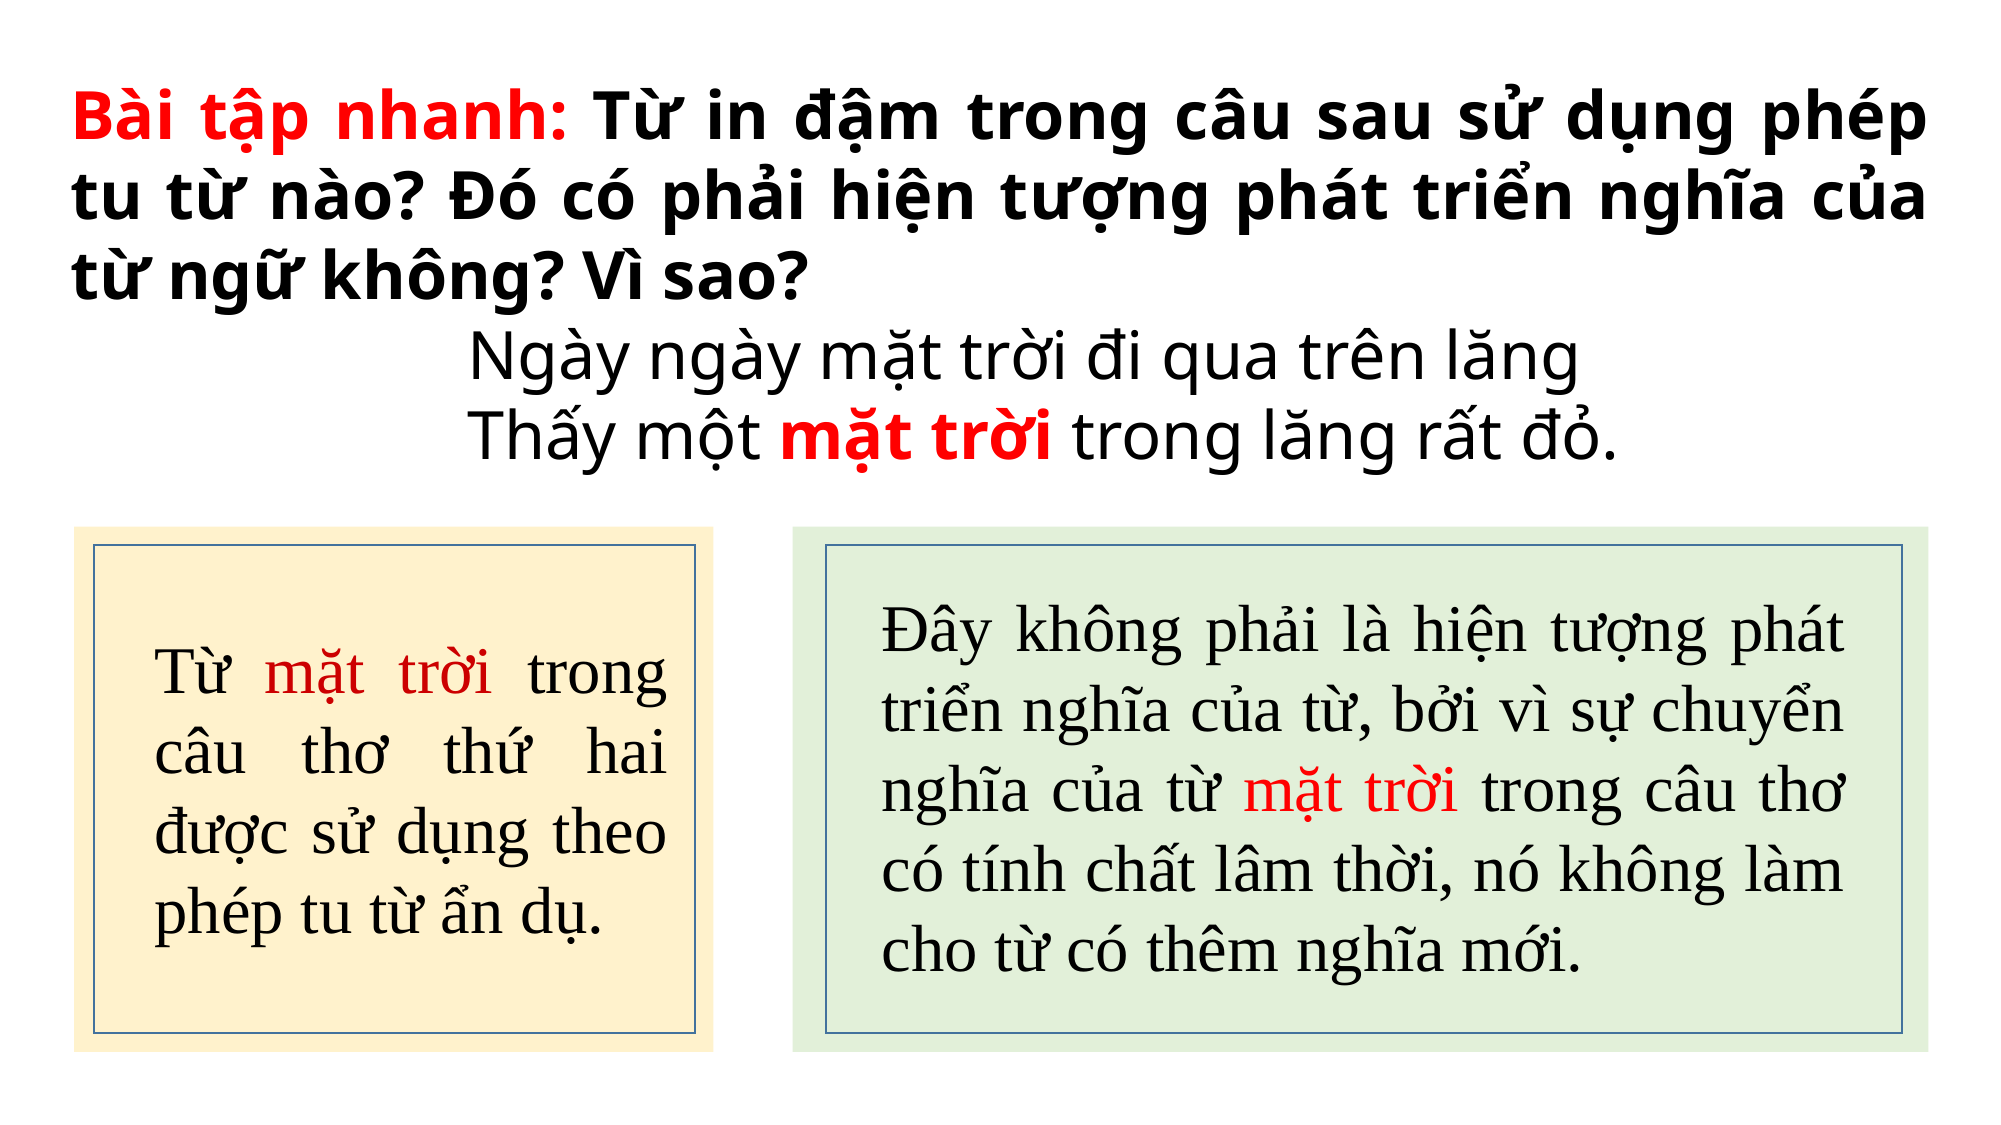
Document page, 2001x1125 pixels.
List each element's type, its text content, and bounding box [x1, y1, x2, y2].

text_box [74, 526, 714, 1052]
text_box Bài tập nhanh: Từ in đậm trong câu sau sử dụng phép tu từ nào? Đó có phải hiện tượng phát triển nghĩa của từ ngữ không? Vì sao? Ngày ngày mặt trời đi qua trên lăng Thấy một mặt trời trong lăng rất đỏ. [55, 65, 1945, 480]
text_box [792, 526, 1929, 1052]
